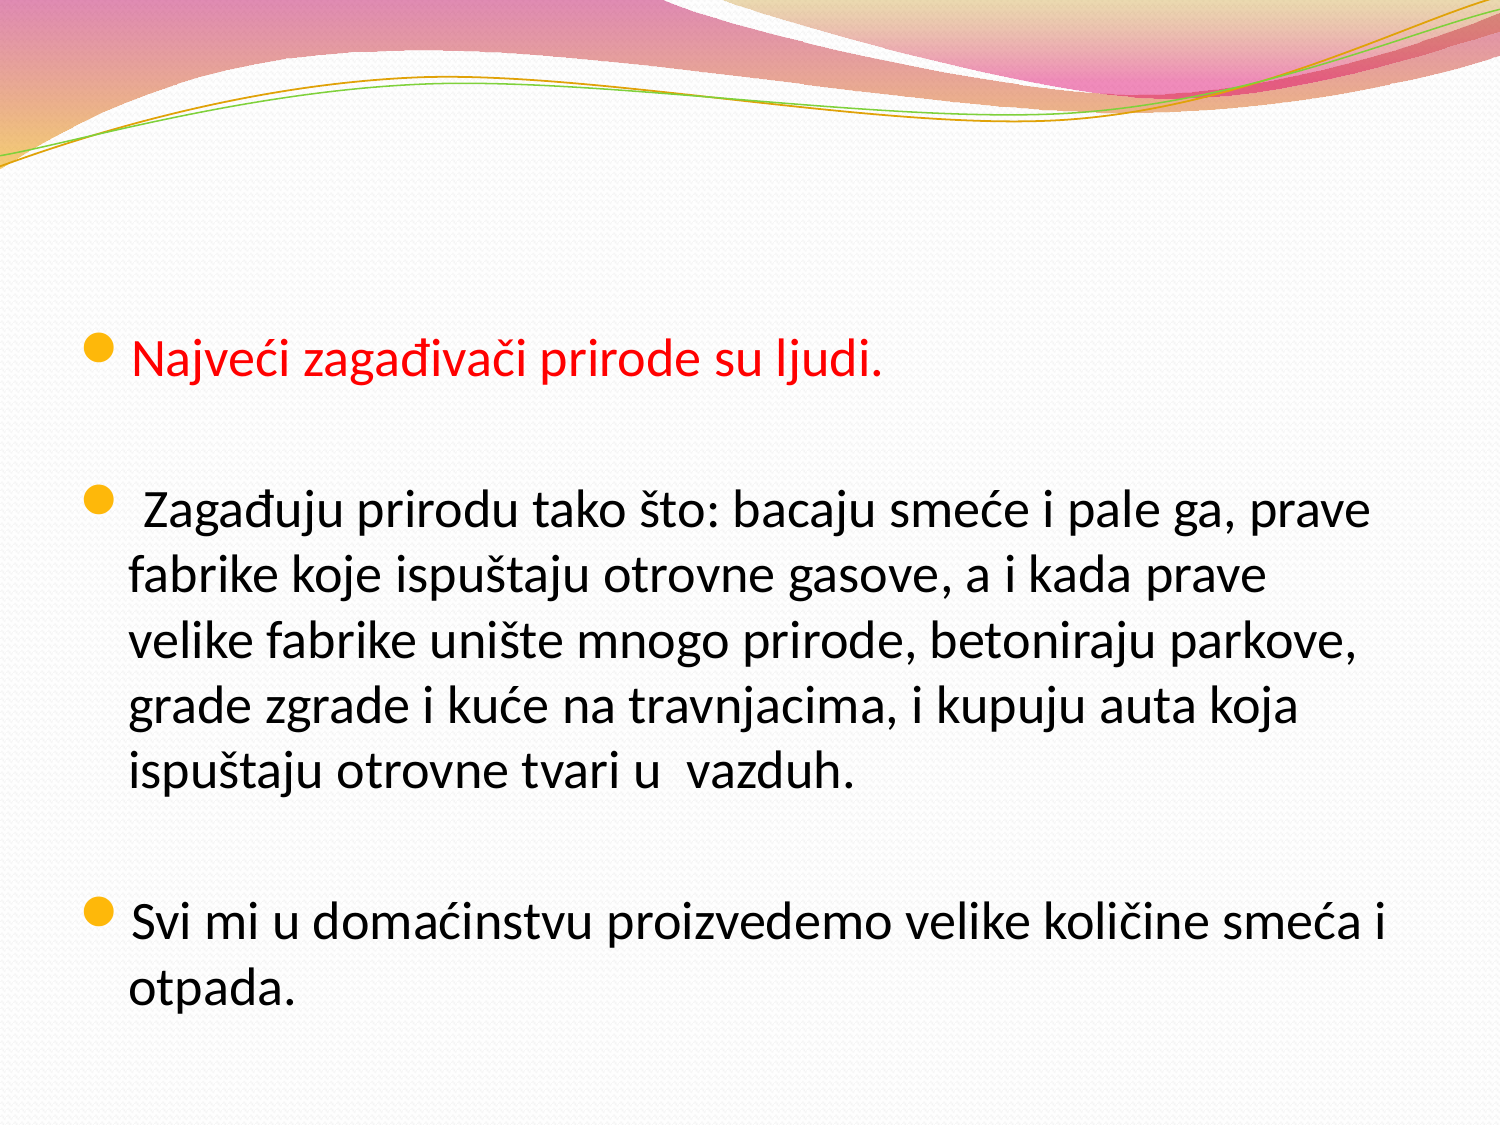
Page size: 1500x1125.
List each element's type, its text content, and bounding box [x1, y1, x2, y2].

list Najveći zagađivači prirode su ljudi. Zagađuju prirodu tako što: bacaju smeće i pale ga, prave fabrike koje ispuštaju otrovne gasove, a i kada prave velike fabrike unište mnogo prirode, betoniraju parkove, grade zgrade i kuće na travnjacima, i kupuju auta koja ispuštaju otrovne tvari u vazduh. Svi mi u domaćinstvu proizvedemo velike količine smeća i otpada. [64, 314, 1414, 1042]
